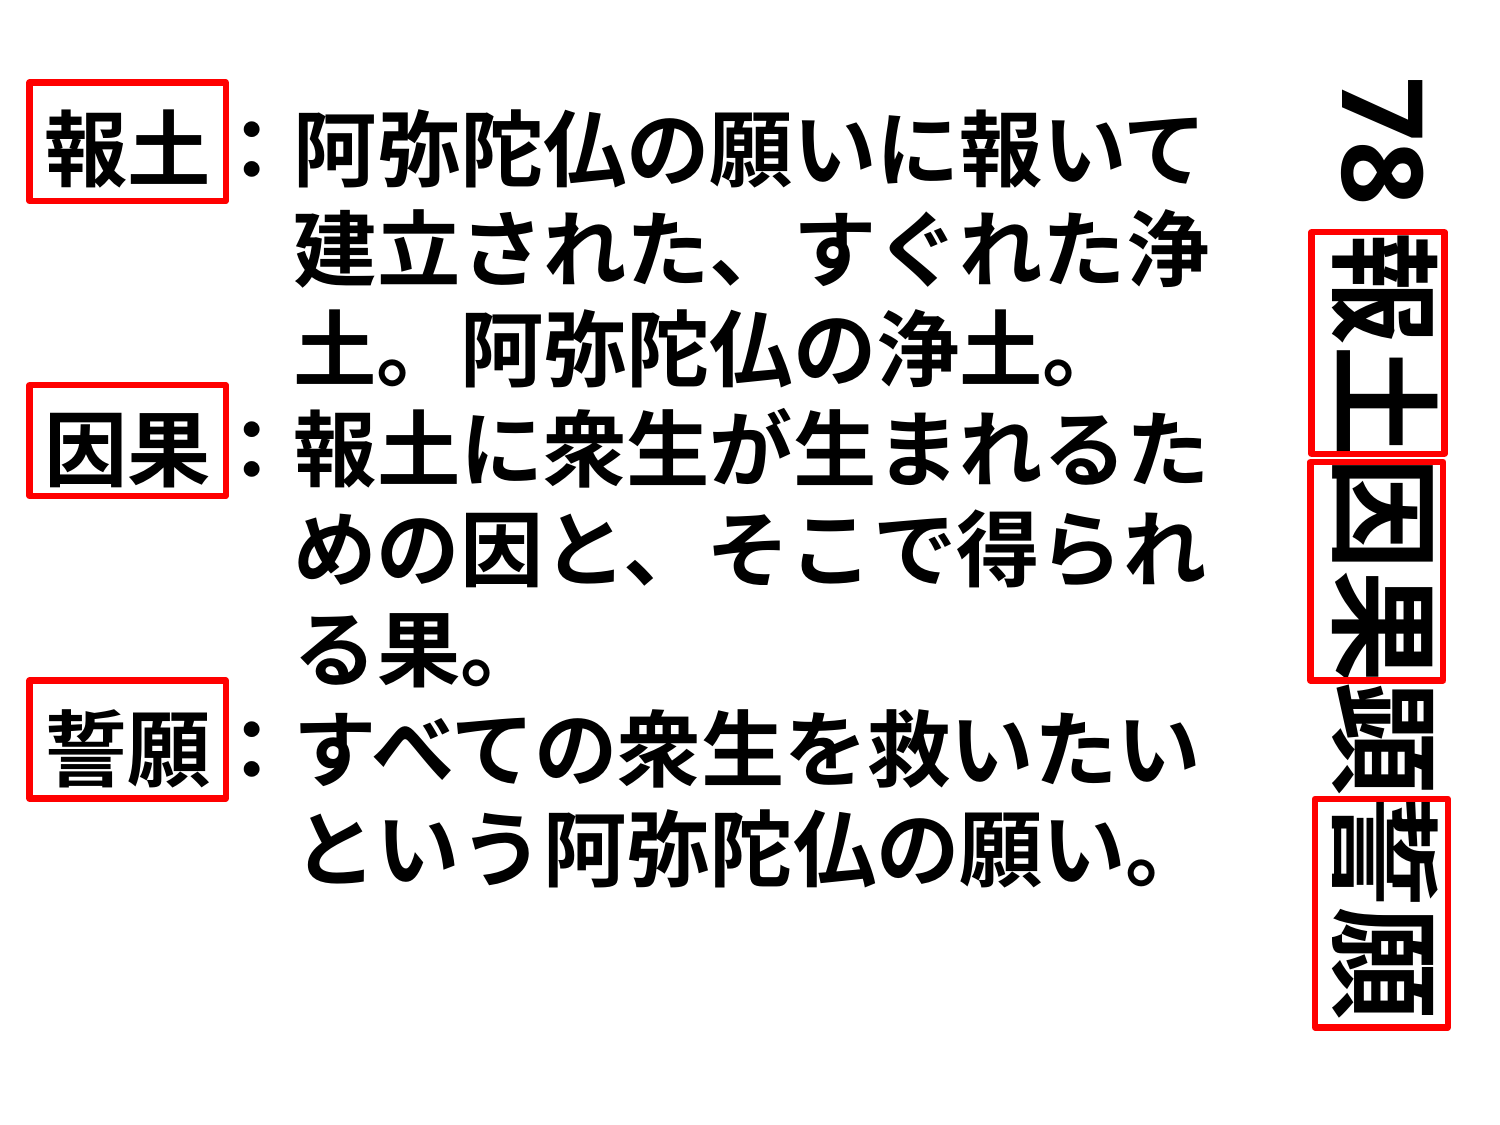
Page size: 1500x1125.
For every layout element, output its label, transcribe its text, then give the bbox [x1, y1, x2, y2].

text_box [27, 81, 228, 203]
text_box [27, 678, 228, 801]
text_box [1313, 797, 1450, 1030]
text_box [27, 383, 228, 498]
text_box [1310, 230, 1447, 456]
text_box 報土：阿弥陀仏の願いに報いて 建立された、すぐれた浄 土。阿弥陀仏の浄土。 因果：報土に衆生が生まれるた めの因と、そこで得られ る果。 誓願：すべての衆生を救いたい という阿弥陀仏の願い。 [29, 89, 1228, 1005]
text_box 78報土因果顕誓願 [1282, 44, 1500, 1053]
text_box [1308, 460, 1445, 683]
